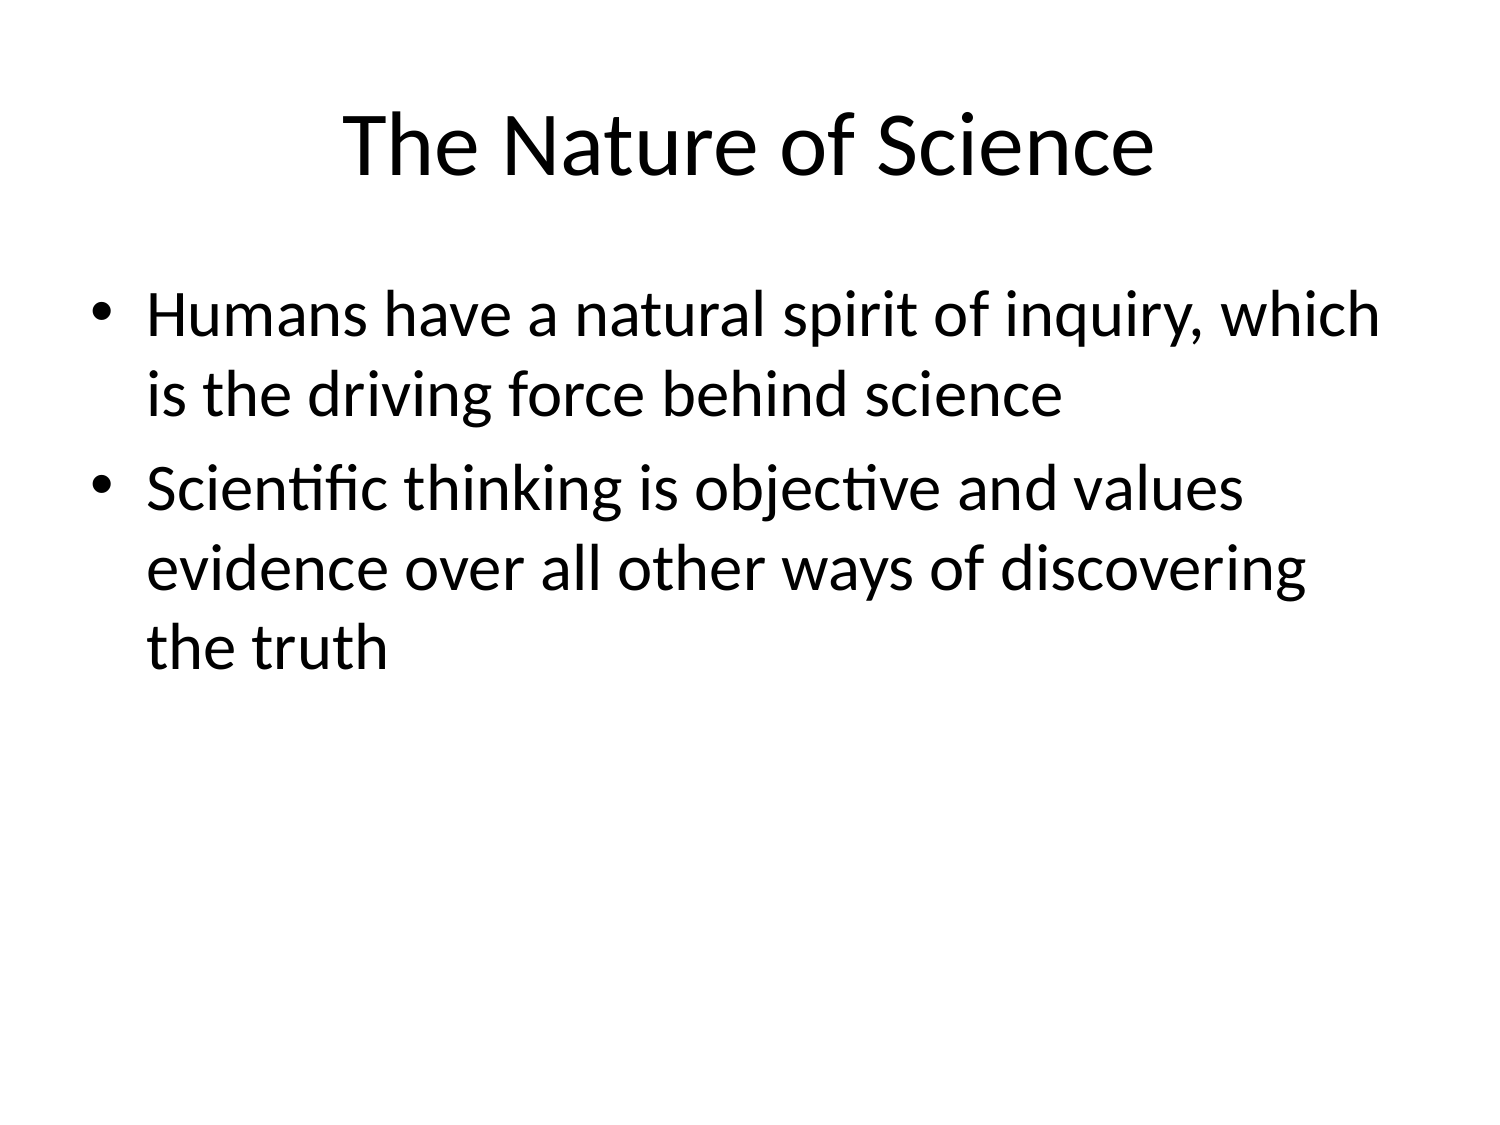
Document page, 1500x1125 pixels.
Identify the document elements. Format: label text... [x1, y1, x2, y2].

title The Nature of Science [74, 44, 1426, 233]
list Humans have a natural spirit of inquiry, which is the driving force behind science Scientific thinking is objective and values evidence over all other ways of discovering the truth [74, 262, 1426, 1006]
